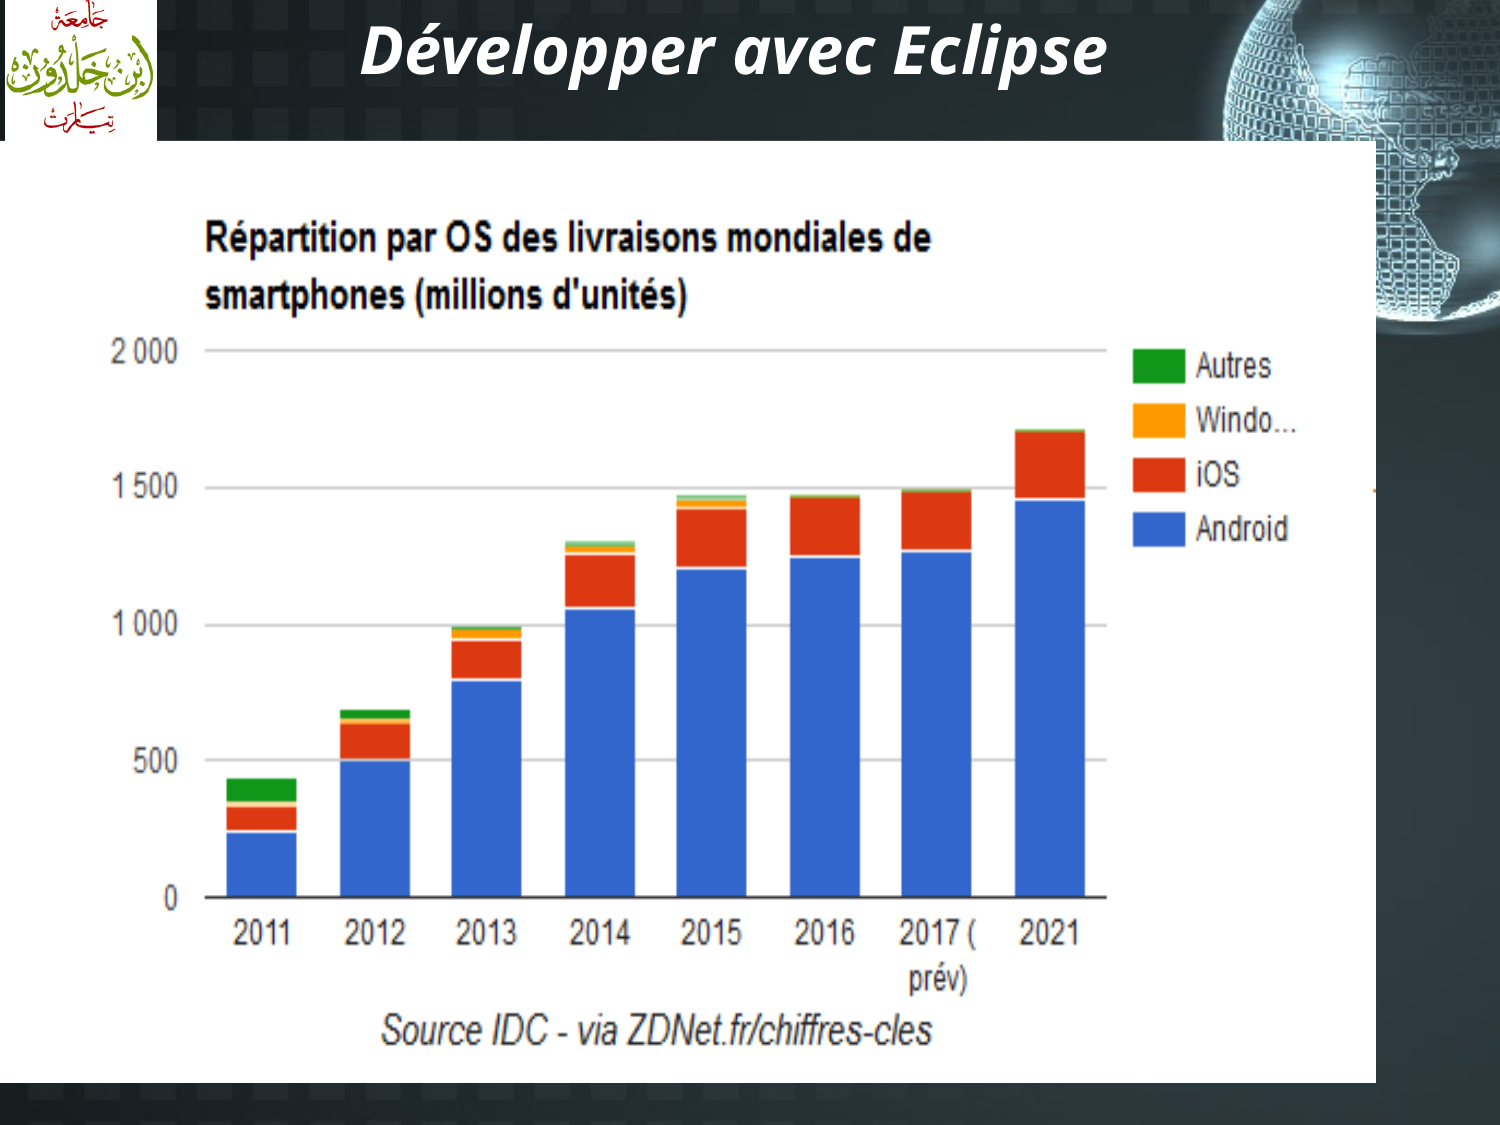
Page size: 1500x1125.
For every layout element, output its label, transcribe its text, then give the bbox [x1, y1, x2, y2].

text_box Développer avec Eclipse [261, 0, 1208, 96]
picture [0, 0, 1500, 1125]
